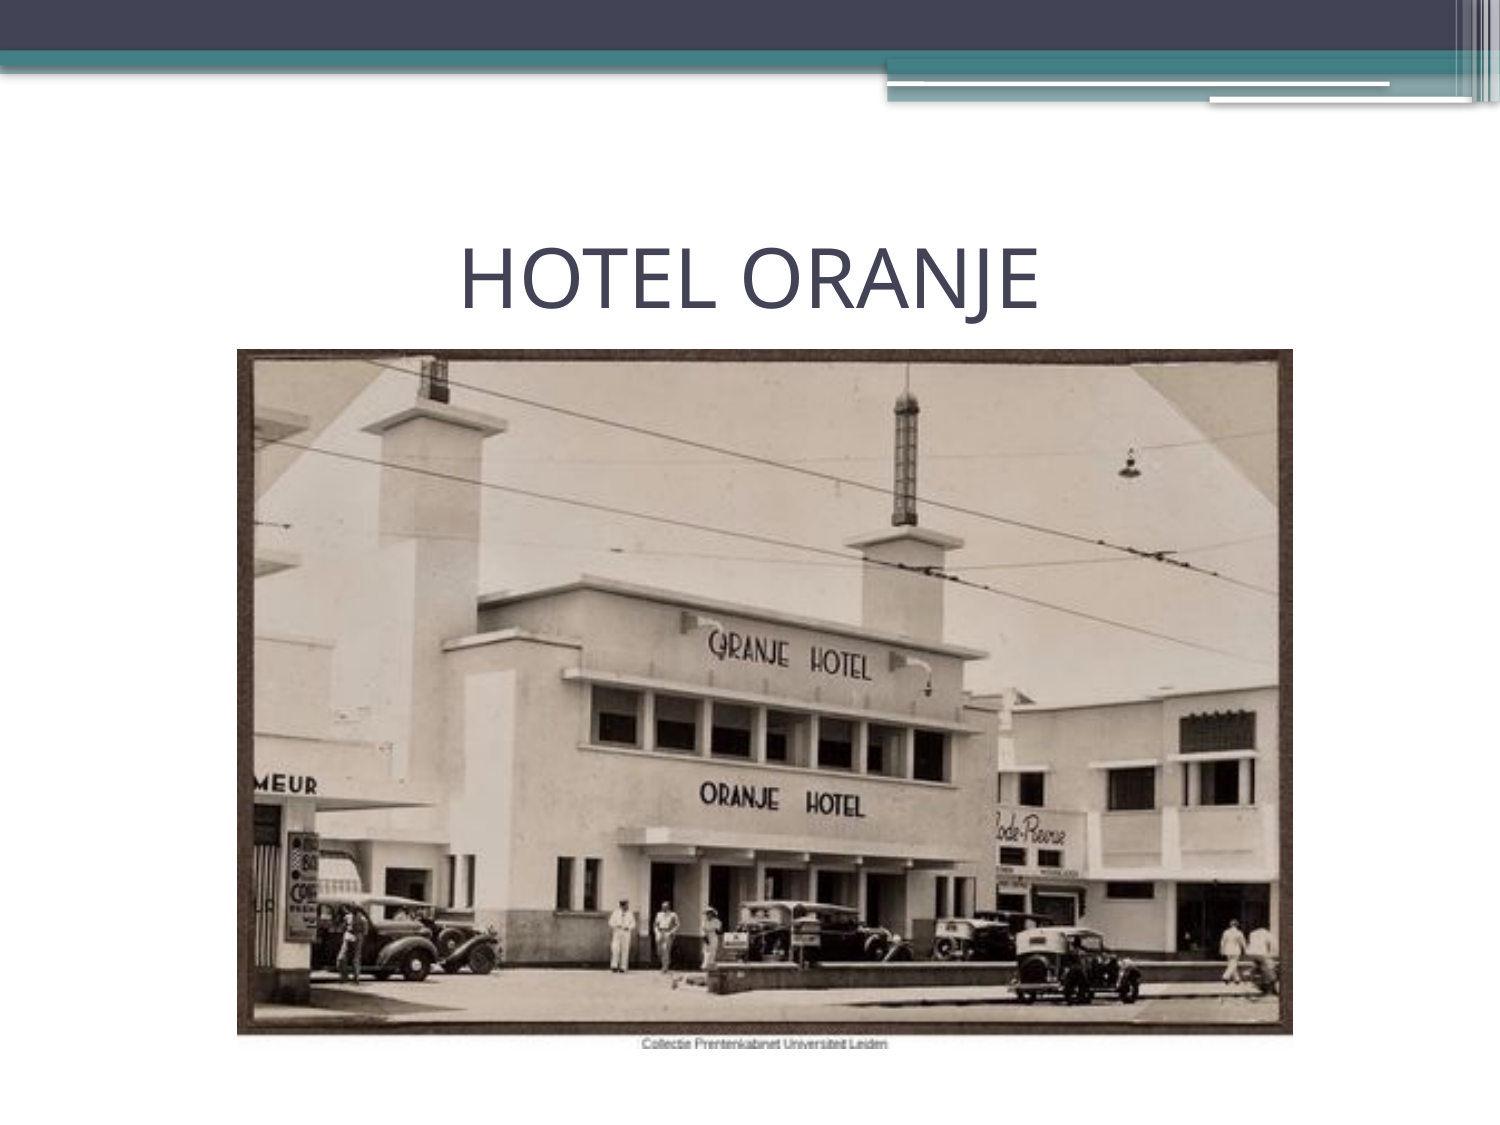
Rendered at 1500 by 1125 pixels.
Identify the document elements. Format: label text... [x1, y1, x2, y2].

picture [237, 349, 1293, 1050]
title HOTEL ORANJE [75, 187, 1425, 363]
